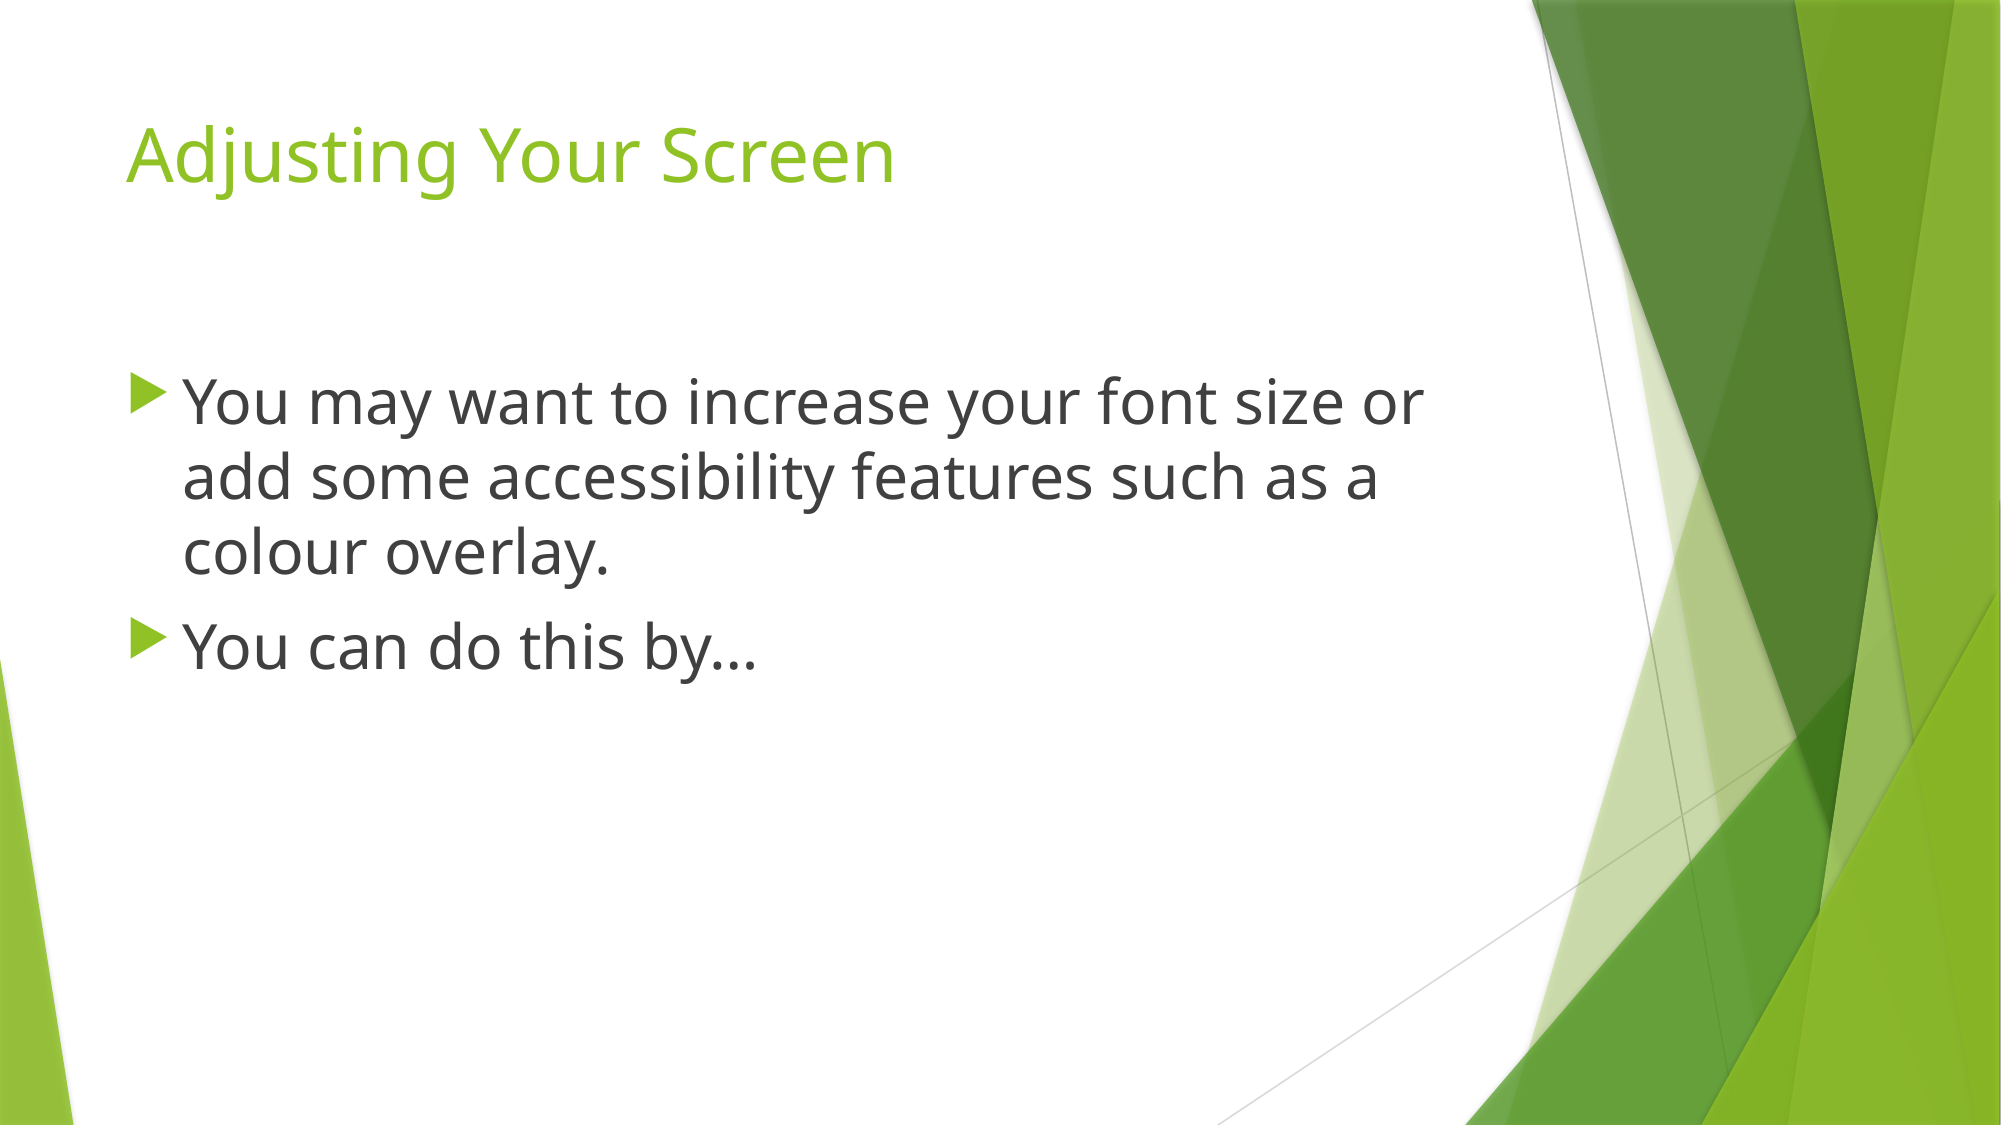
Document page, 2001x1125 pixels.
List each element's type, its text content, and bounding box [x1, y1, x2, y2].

list You may want to increase your font size or add some accessibility features such as a colour overlay. You can do this by… [111, 354, 1522, 992]
title Adjusting Your Screen [111, 99, 1522, 317]
